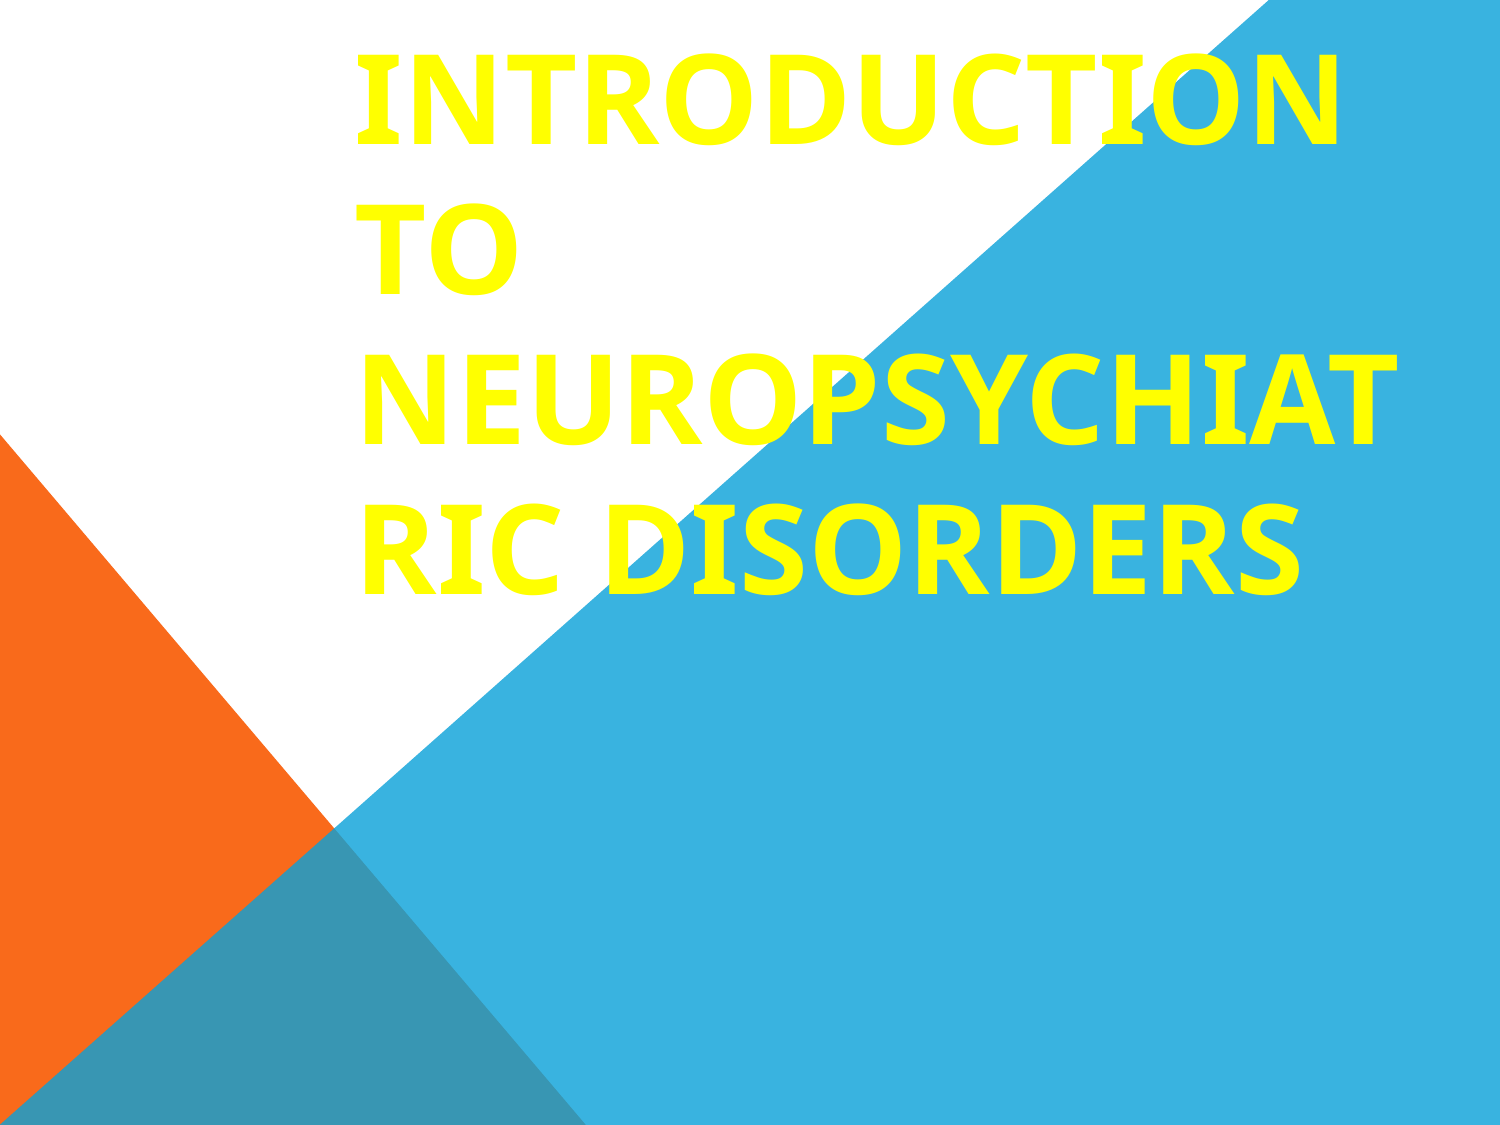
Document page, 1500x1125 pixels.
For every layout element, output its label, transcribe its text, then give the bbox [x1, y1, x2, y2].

title Introduction to neuropsychiatric disorders [339, 140, 1454, 622]
